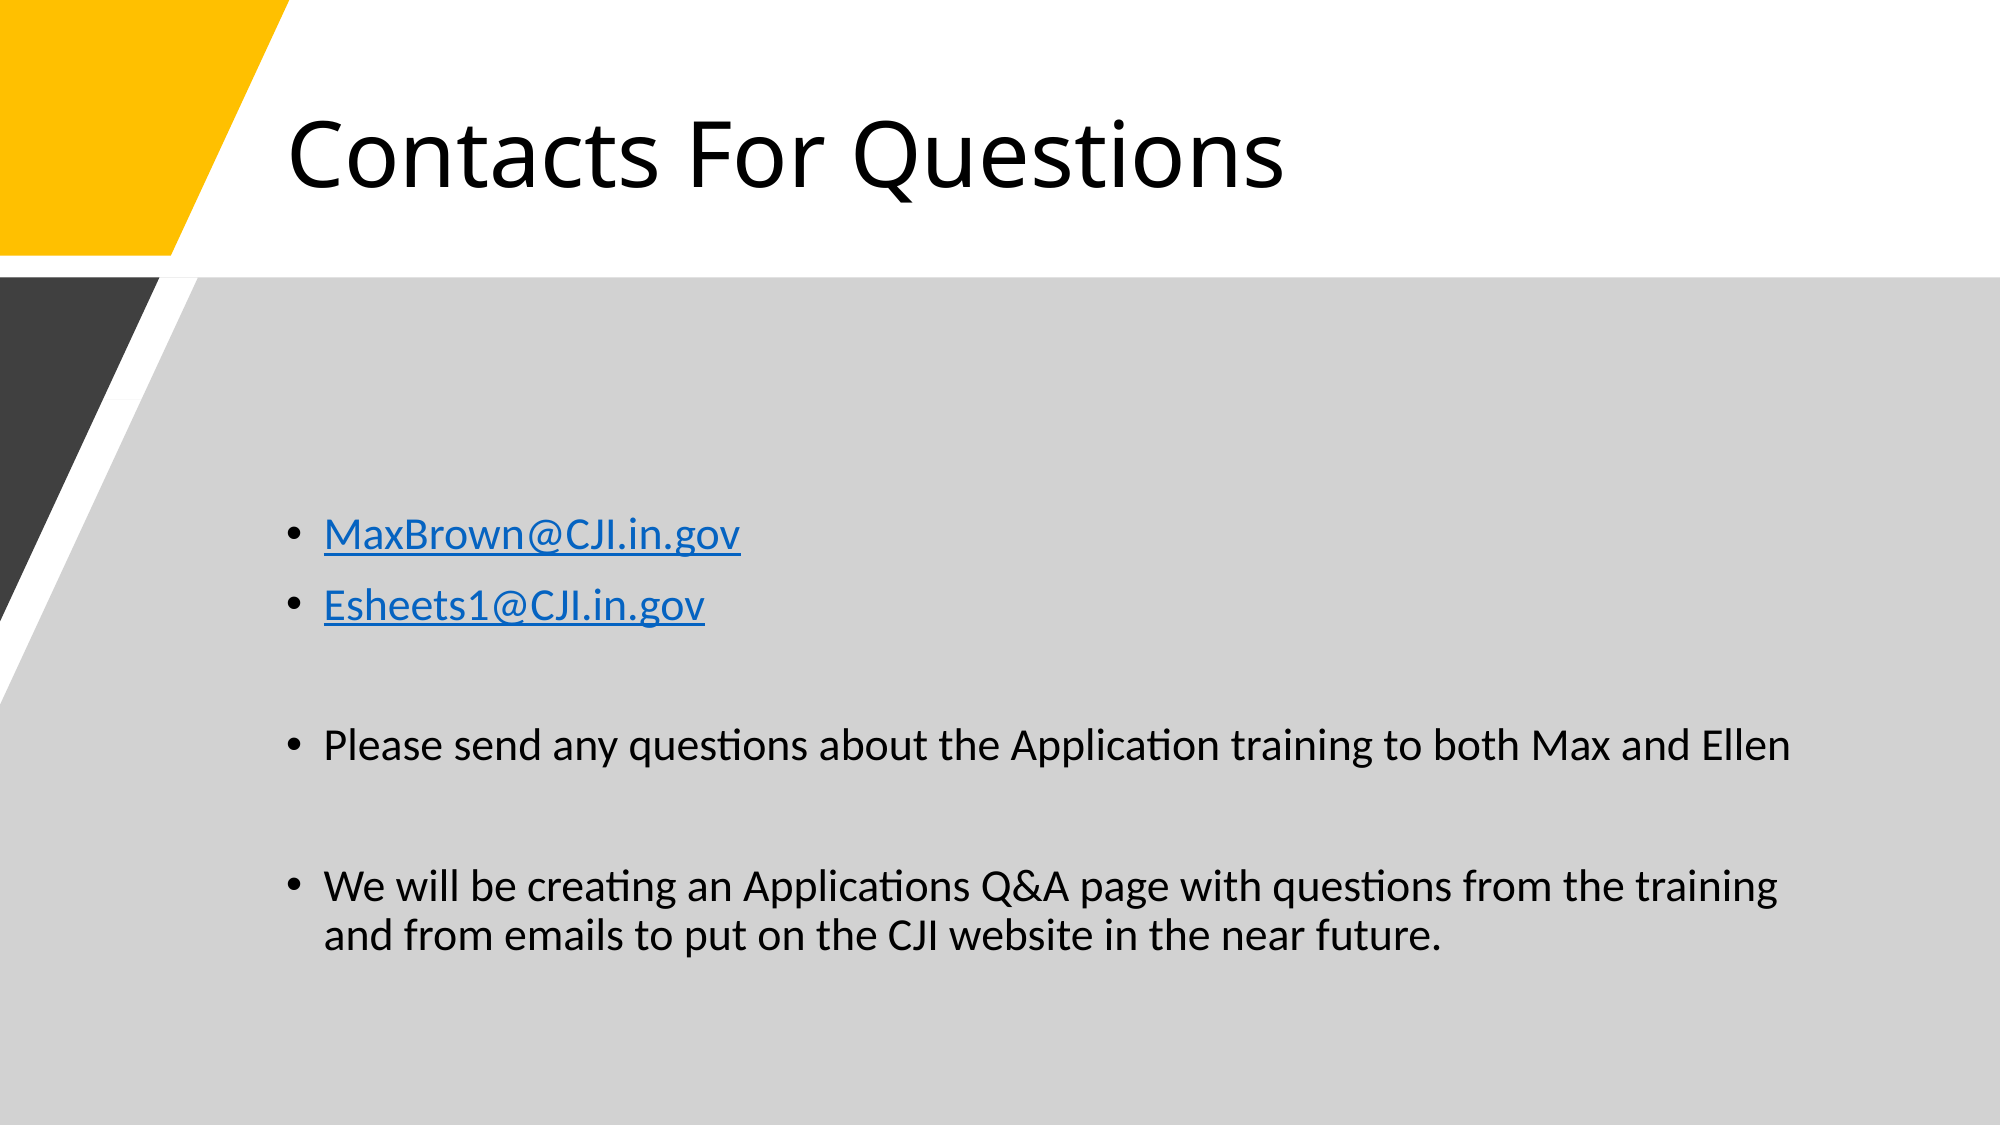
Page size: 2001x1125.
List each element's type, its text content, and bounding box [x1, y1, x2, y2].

list MaxBrown@CJI.in.gov Esheets1@CJI.in.gov Please send any questions about the Application training to both Max and Ellen We will be creating an Applications Q&A page with questions from the training and from emails to put on the CJI website in the near future. [271, 356, 1808, 1020]
text_box [0, 276, 2000, 1125]
title Contacts For Questions [271, 60, 1808, 255]
text_box [0, 276, 162, 622]
text_box [0, 0, 291, 257]
